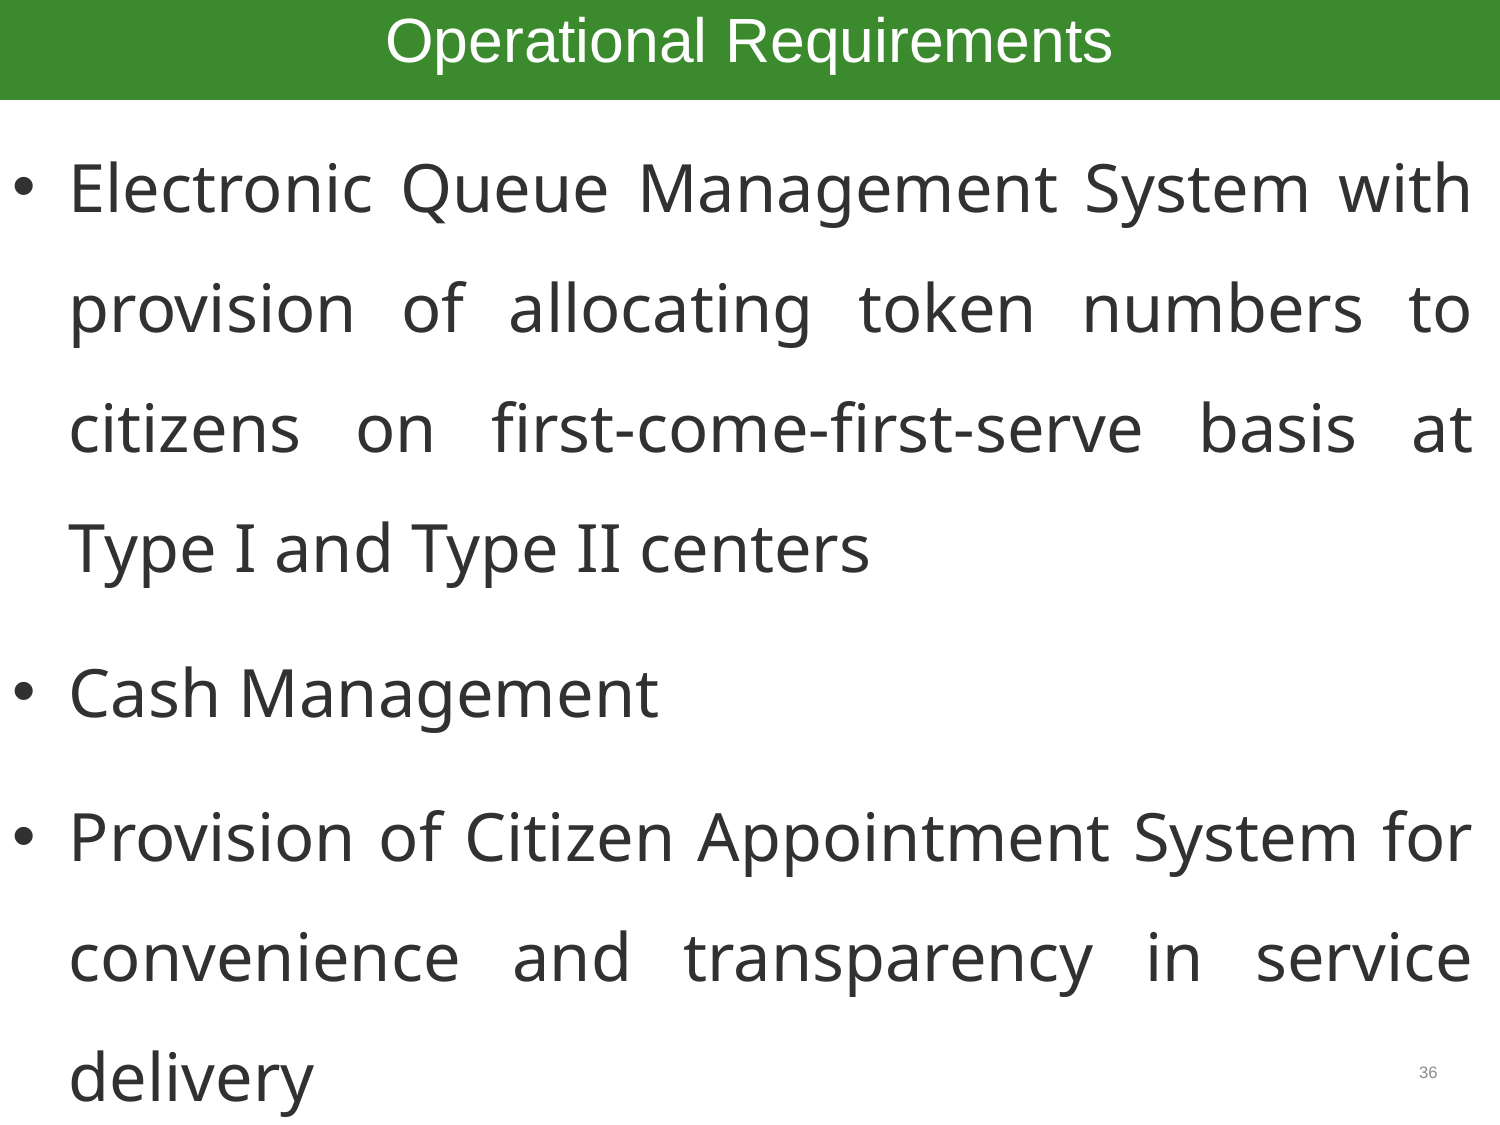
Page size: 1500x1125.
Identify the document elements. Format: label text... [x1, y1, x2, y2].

text_box Operational Requirements [0, 0, 1500, 100]
list Electronic Queue Management System with provision of allocating token numbers to citizens on first-come-first-serve basis at Type I and Type II centers Cash Management Provision of Citizen Appointment System for convenience and transparency in service delivery [12, 105, 1475, 1031]
slide_number 36 [1307, 1051, 1438, 1093]
